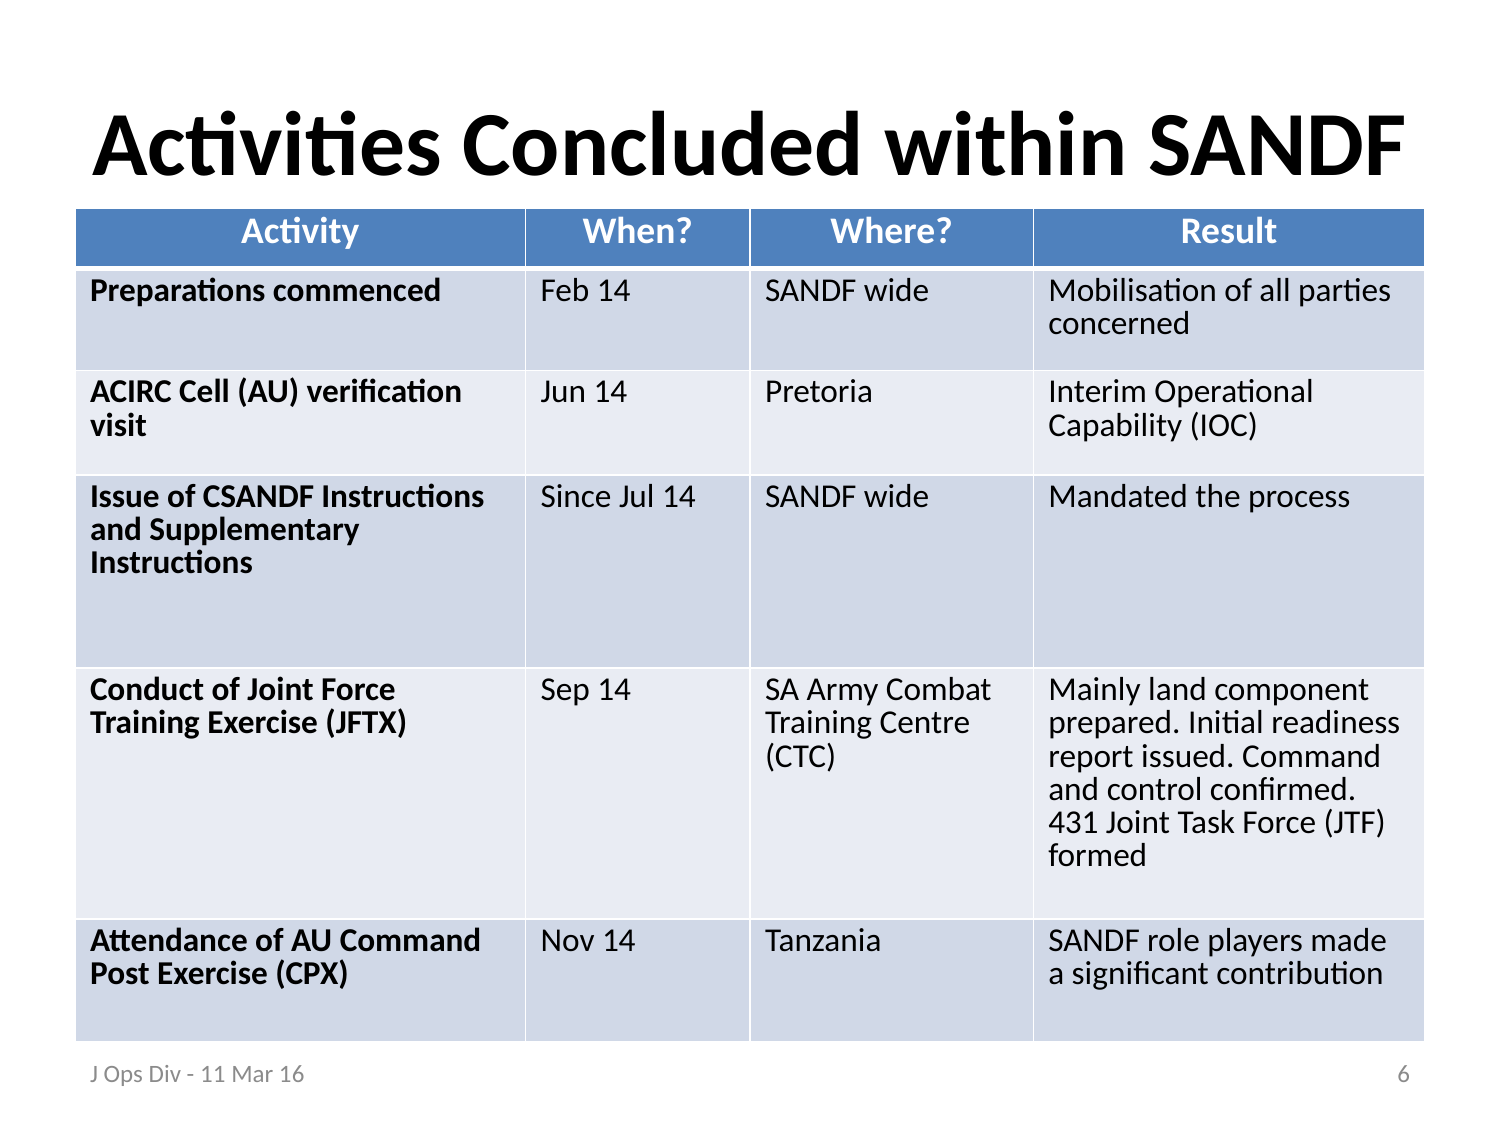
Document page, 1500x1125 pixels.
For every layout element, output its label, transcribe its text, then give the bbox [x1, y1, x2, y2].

table_cell Mandated the process [1034, 476, 1424, 667]
table_cell SANDF wide [751, 476, 1033, 667]
table_cell SANDF role players made a significant contribution [1034, 920, 1424, 1041]
table_cell SANDF wide [751, 271, 1033, 370]
table_cell Pretoria [751, 371, 1033, 474]
table_cell Preparations commenced [76, 271, 525, 370]
table_cell SA Army Combat Training Centre (CTC) [751, 669, 1033, 918]
table_header Result [1034, 209, 1424, 266]
table_cell Feb 14 [526, 271, 749, 370]
table_cell Interim Operational Capability (IOC) [1034, 371, 1424, 474]
table_cell Mobilisation of all parties concerned [1034, 271, 1424, 370]
table_cell Since Jul 14 [526, 476, 749, 667]
table_cell Tanzania [751, 920, 1033, 1041]
table_cell Conduct of Joint Force Training Exercise (JFTX) [76, 669, 525, 918]
table_cell Mainly land component prepared. Initial readiness report issued. Command and control confirmed. 431 Joint Task Force (JTF) formed [1034, 669, 1424, 918]
table_header Where? [751, 209, 1033, 266]
table_header When? [526, 209, 749, 266]
slide_number 6 [1074, 1042, 1425, 1103]
table_cell Attendance of AU Command Post Exercise (CPX) [76, 920, 525, 1041]
table_header Activity [76, 209, 525, 266]
title Activities Concluded within SANDF [75, 45, 1425, 207]
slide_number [75, 1042, 425, 1103]
table_cell Issue of CSANDF Instructions and Supplementary Instructions [76, 476, 525, 667]
table_cell Jun 14 [526, 371, 749, 474]
table_cell ACIRC Cell (AU) verification visit [76, 371, 525, 474]
table_cell Nov 14 [526, 920, 749, 1041]
table_cell Sep 14 [526, 669, 749, 918]
